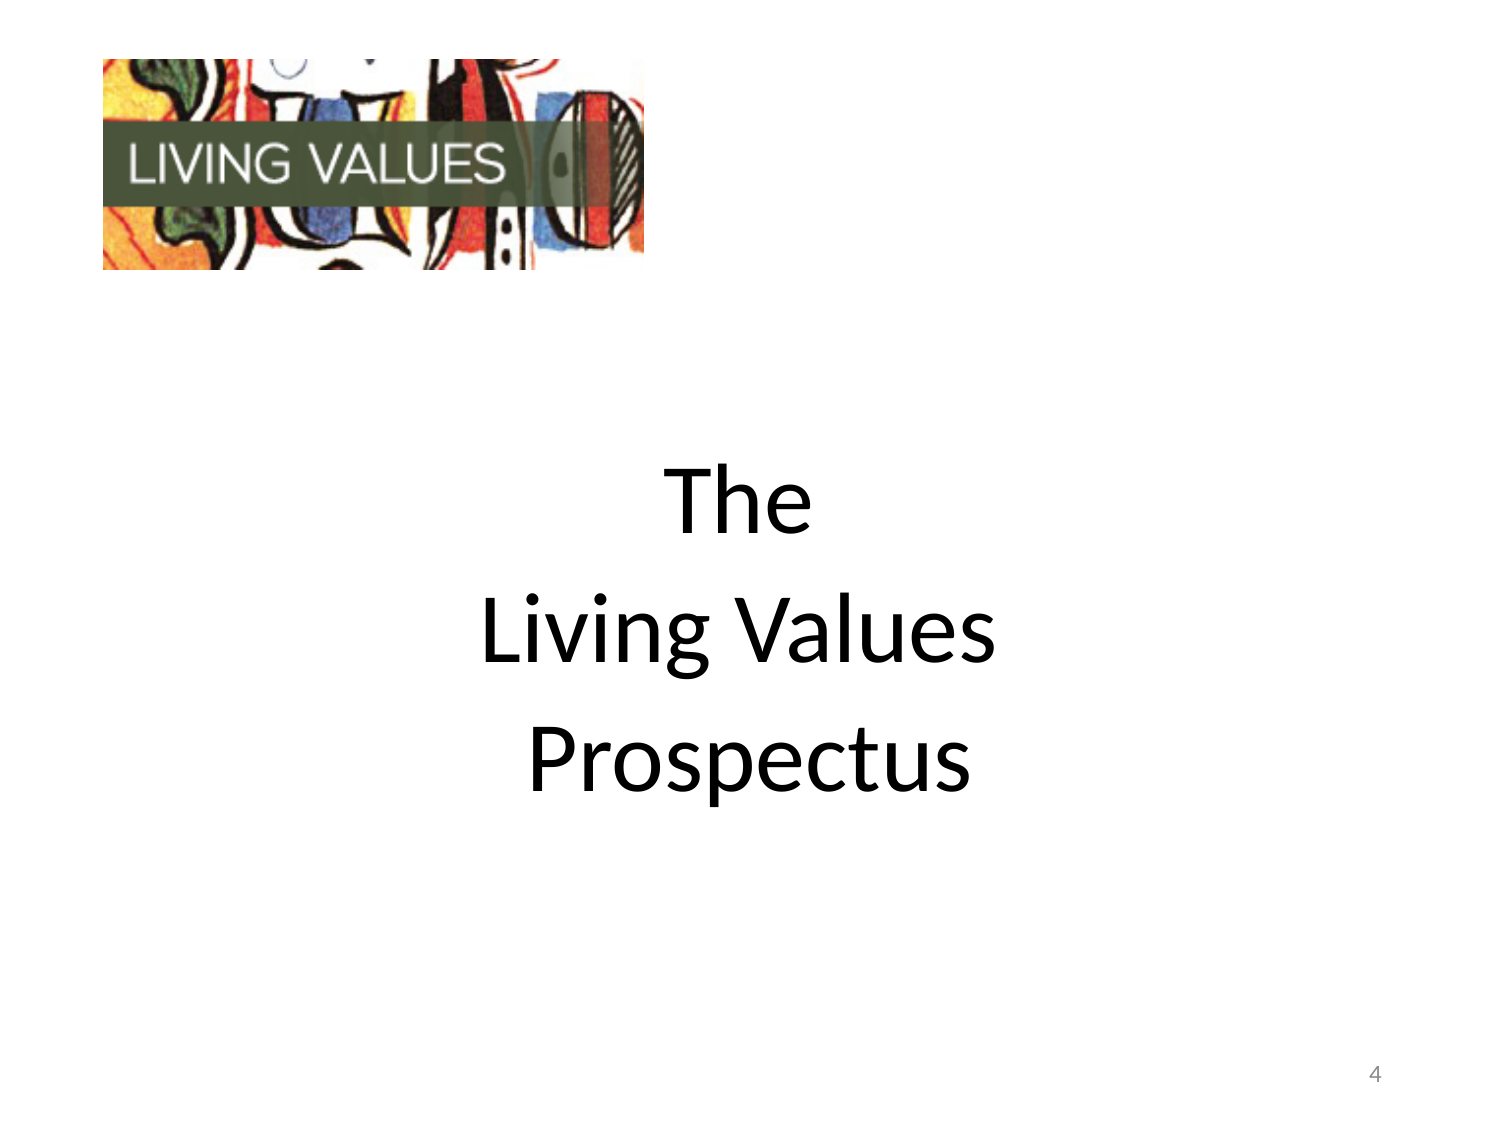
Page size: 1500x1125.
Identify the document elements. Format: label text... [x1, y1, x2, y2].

title [103, 59, 1397, 278]
slide_number 4 [1059, 1042, 1397, 1103]
list The Living Values Prospectus [103, 299, 1397, 1014]
